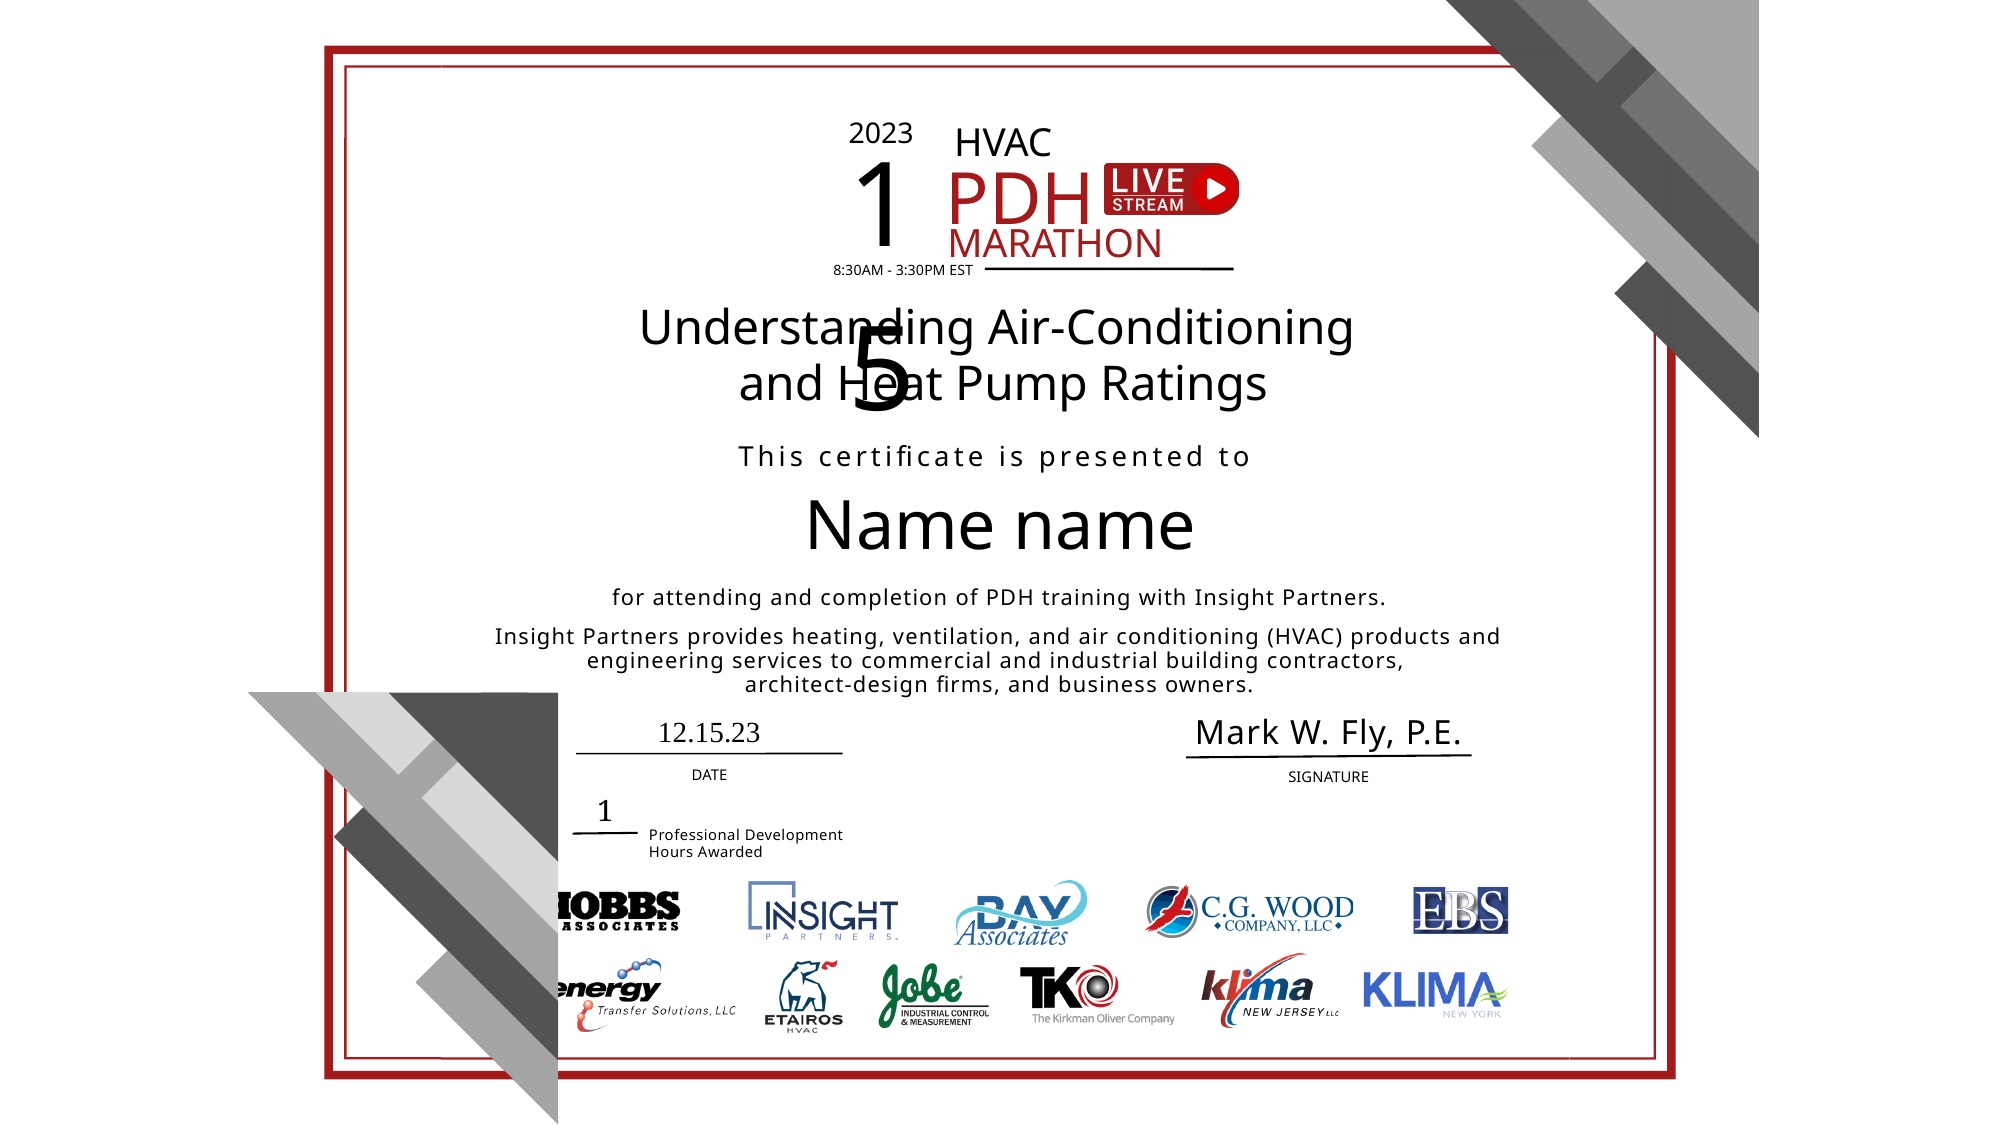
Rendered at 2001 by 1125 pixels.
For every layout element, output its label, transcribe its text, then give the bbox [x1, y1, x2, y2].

text_box This certificate is presented to [524, 444, 1476, 473]
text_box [489, 880, 1511, 1041]
text_box Name name [272, 483, 1728, 564]
text_box 12.15.23 [543, 705, 876, 756]
text_box [1667, 438, 1676, 483]
text_box [324, 564, 333, 692]
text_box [1086, 715, 1572, 784]
text_box for attending and completion of PDH training with Insight Partners. Insight Partners provides heating, ventilation, and air conditioning (HVAC) products and engineering services to commercial and industrial building contractors, architect-design firms, and business owners. [428, 585, 1572, 698]
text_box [572, 791, 896, 860]
text_box [559, 564, 1676, 1080]
text_box [248, 692, 559, 1125]
text_box [324, 411, 333, 483]
text_box Understanding Air-Conditioning and Heat Pump Ratings [275, 297, 1445, 411]
text_box [324, 45, 1445, 297]
text_box DATE [572, 762, 847, 783]
text_box [1445, 0, 1759, 438]
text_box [734, 105, 1240, 277]
